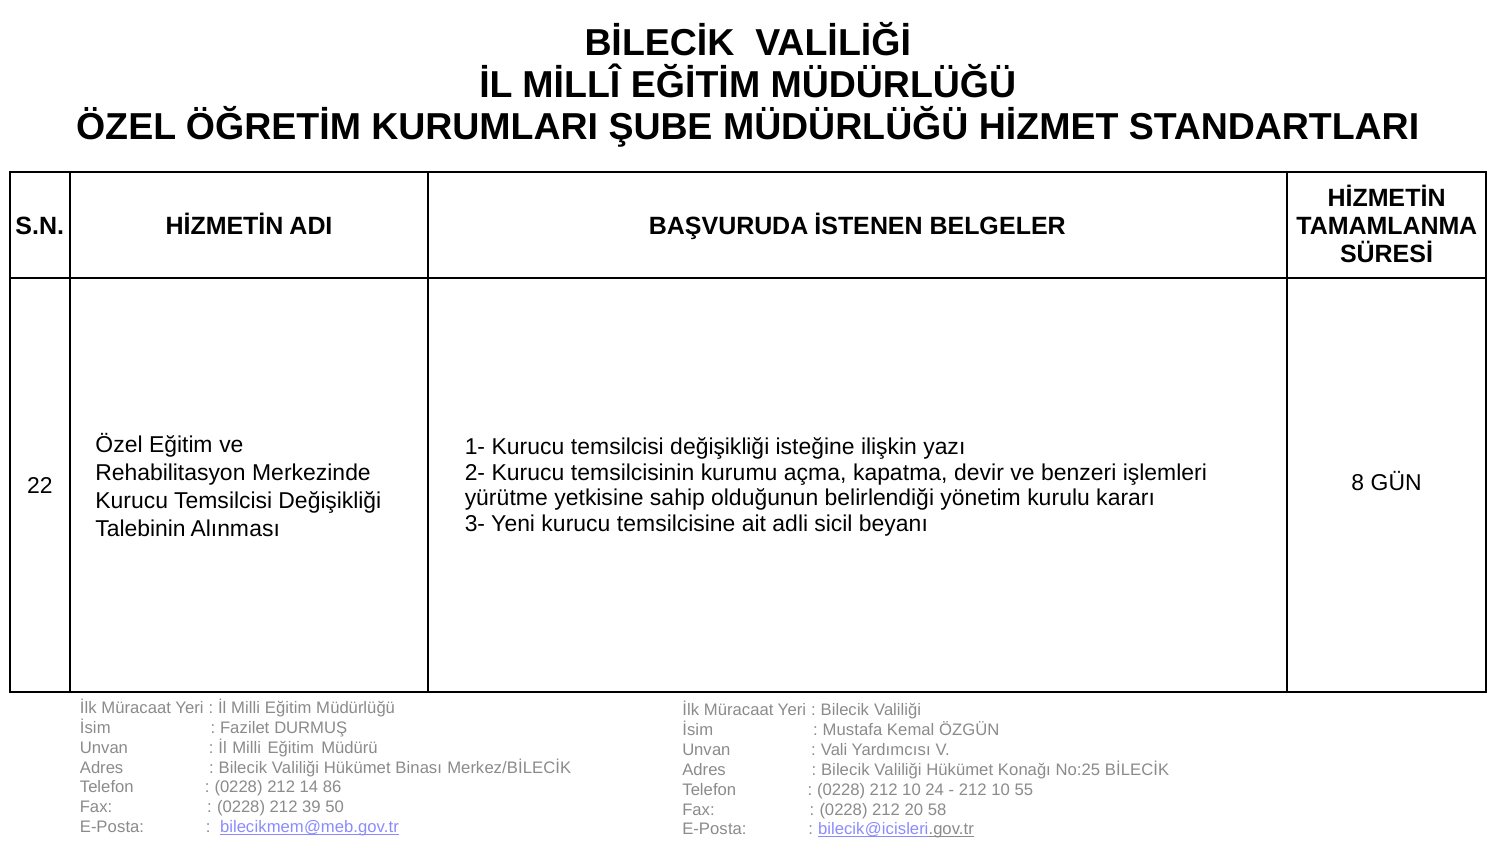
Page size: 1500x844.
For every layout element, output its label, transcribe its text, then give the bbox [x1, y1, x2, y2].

table_cell 1- Kurucu temsilcisi değişikliği isteğine ilişkin yazı 2- Kurucu temsilcisinin kurumu açma, kapatma, devir ve benzeri işlemleri yürütme yetkisine sahip olduğunun belirlendiği yönetim kurulu kararı 3- Yeni kurucu temsilcisine ait adli sicil beyanı [429, 279, 1286, 691]
table_cell HİZMETİN ADI [71, 173, 427, 277]
table_cell S.N. [11, 173, 69, 277]
table_cell 8 GÜN [1288, 279, 1485, 691]
table_header BİLECİK VALİLİĞİ İL MİLLÎ EĞİTİM MÜDÜRLÜĞÜ ÖZEL ÖĞRETİM KURUMLARI ŞUBE MÜDÜRLÜĞÜ HİZMET STANDARTLARI [10, 0, 1486, 171]
table_cell 22 [11, 279, 69, 691]
table_cell HİZMETİN TAMAMLANMA SÜRESİ [1288, 173, 1485, 277]
table_cell Özel Eğitim ve Rehabilitasyon Merkezinde Kurucu Temsilcisi Değişikliği Talebinin Alınması [71, 279, 427, 691]
table_cell BAŞVURUDA İSTENEN BELGELER [429, 173, 1286, 277]
